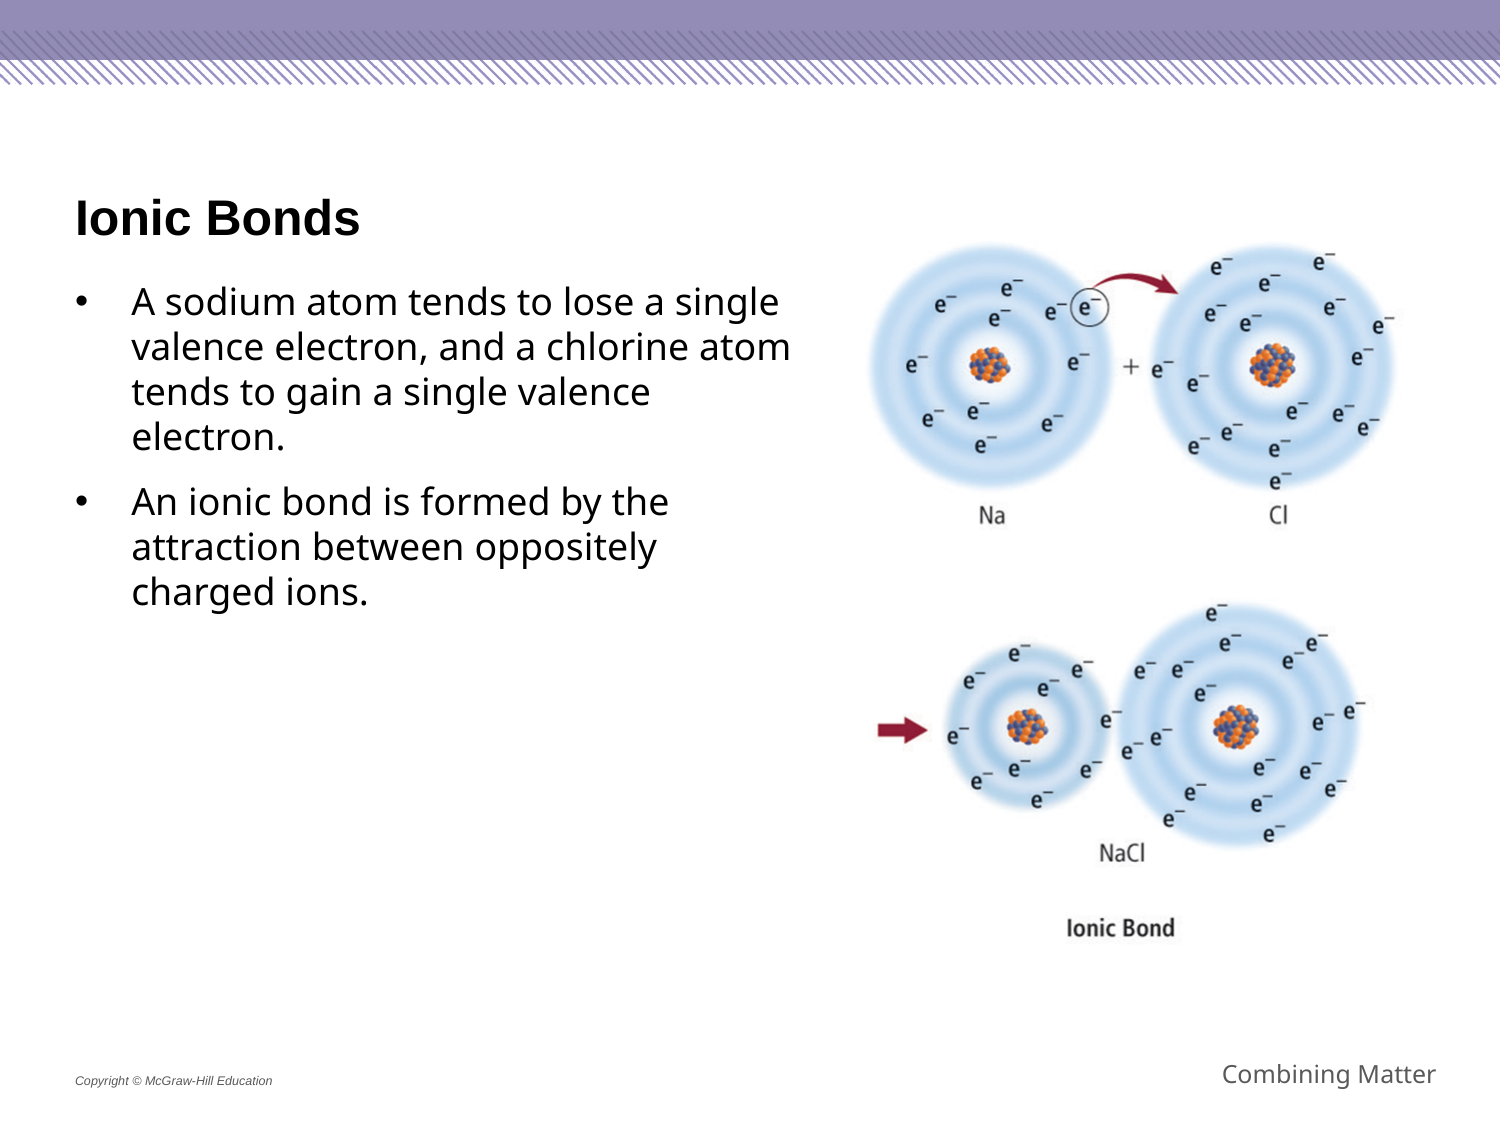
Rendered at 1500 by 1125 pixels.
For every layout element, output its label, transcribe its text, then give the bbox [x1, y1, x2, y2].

picture [845, 222, 1417, 962]
text_box Ionic Bonds A sodium atom tends to lose a single valence electron, and a chlorine atom tends to gain a single valence electron. An ionic bond is formed by the attraction between oppositely charged ions. [73, 184, 829, 1000]
picture [0, 0, 1500, 86]
text_box Combining Matter [75, 1043, 1437, 1089]
